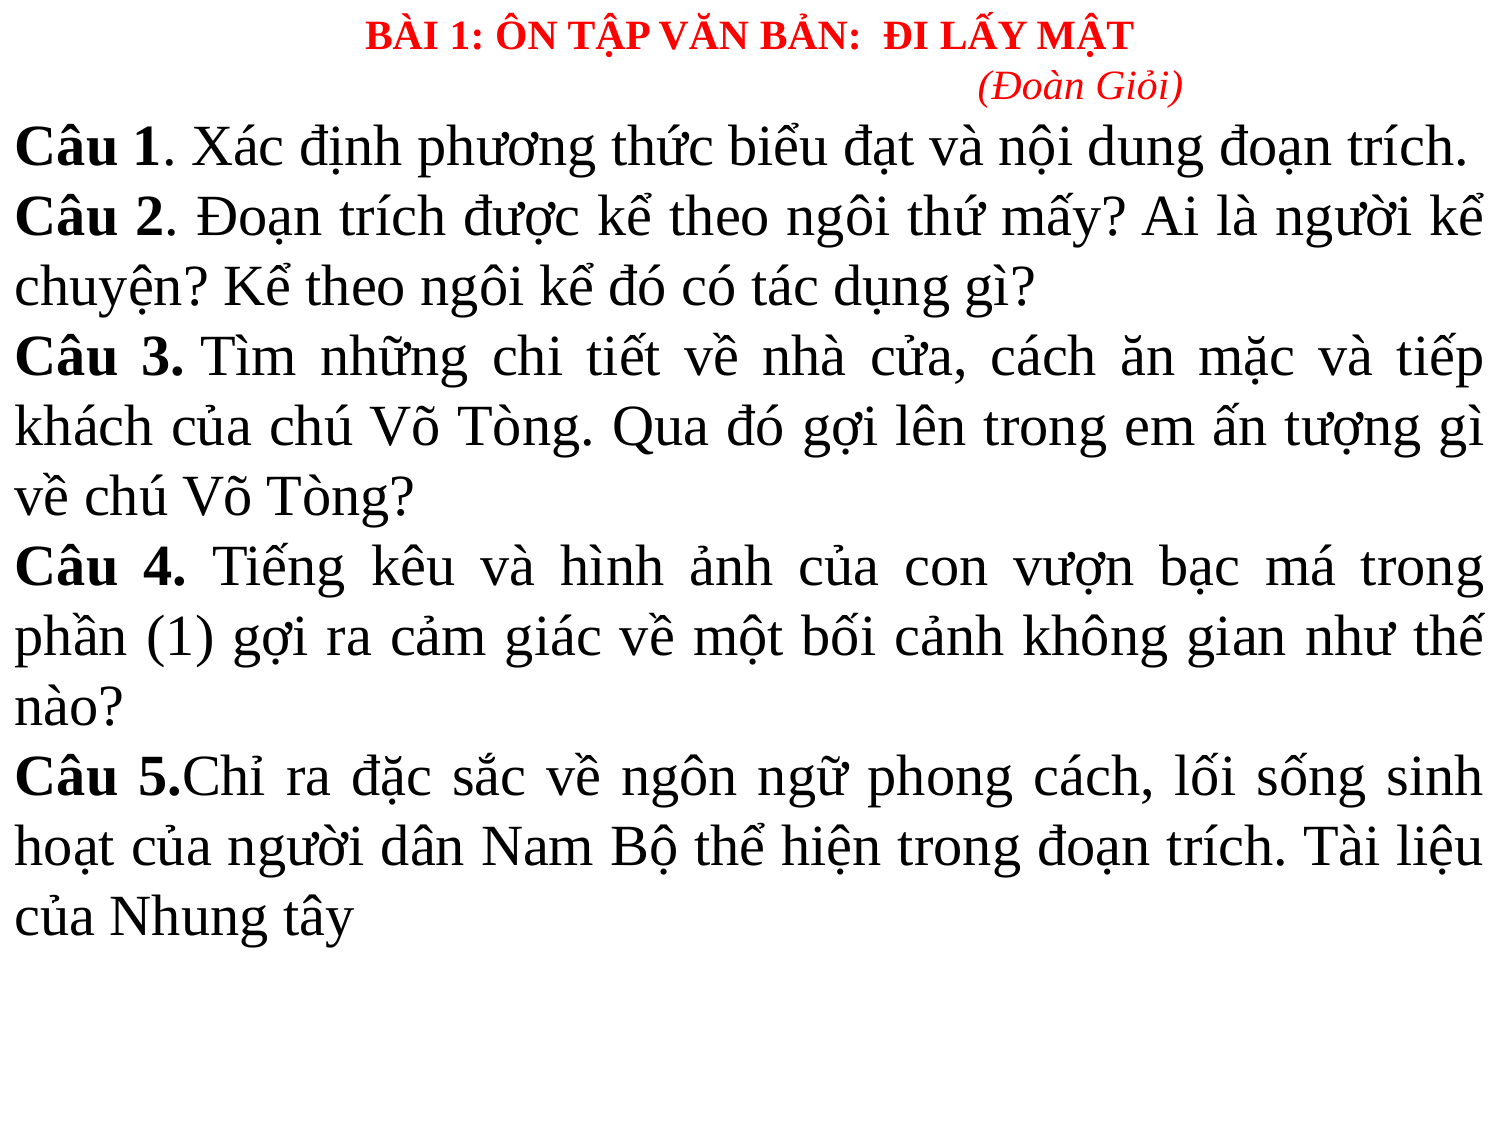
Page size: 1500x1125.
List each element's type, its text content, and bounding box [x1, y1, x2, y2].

text_box BÀI 1: ÔN TẬP VĂN BẢN: ĐI LẤY MẬT (Đoàn Giỏi) [0, 0, 1500, 99]
text_box Câu 1. Xác định phương thức biểu đạt và nội dung đoạn trích. Câu 2. Đoạn trích được kể theo ngôi thứ mấy? Ai là người kể chuyện? Kể theo ngôi kể đó có tác dụng gì? Câu 3. Tìm những chi tiết về nhà cửa, cách ăn mặc và tiếp khách của chú Võ Tòng. Qua đó gợi lên trong em ấn tượng gì về chú Võ Tòng? Câu 4. Tiếng kêu và hình ảnh của con vượn bạc má trong phần (1) gợi ra cảm giác về một bối cảnh không gian như thế nào? Câu 5.Chỉ ra đặc sắc về ngôn ngữ phong cách, lối sống sinh hoạt của người dân Nam Bộ thể hiện trong đoạn trích. Tài liệu của Nhung tây [0, 99, 1500, 955]
